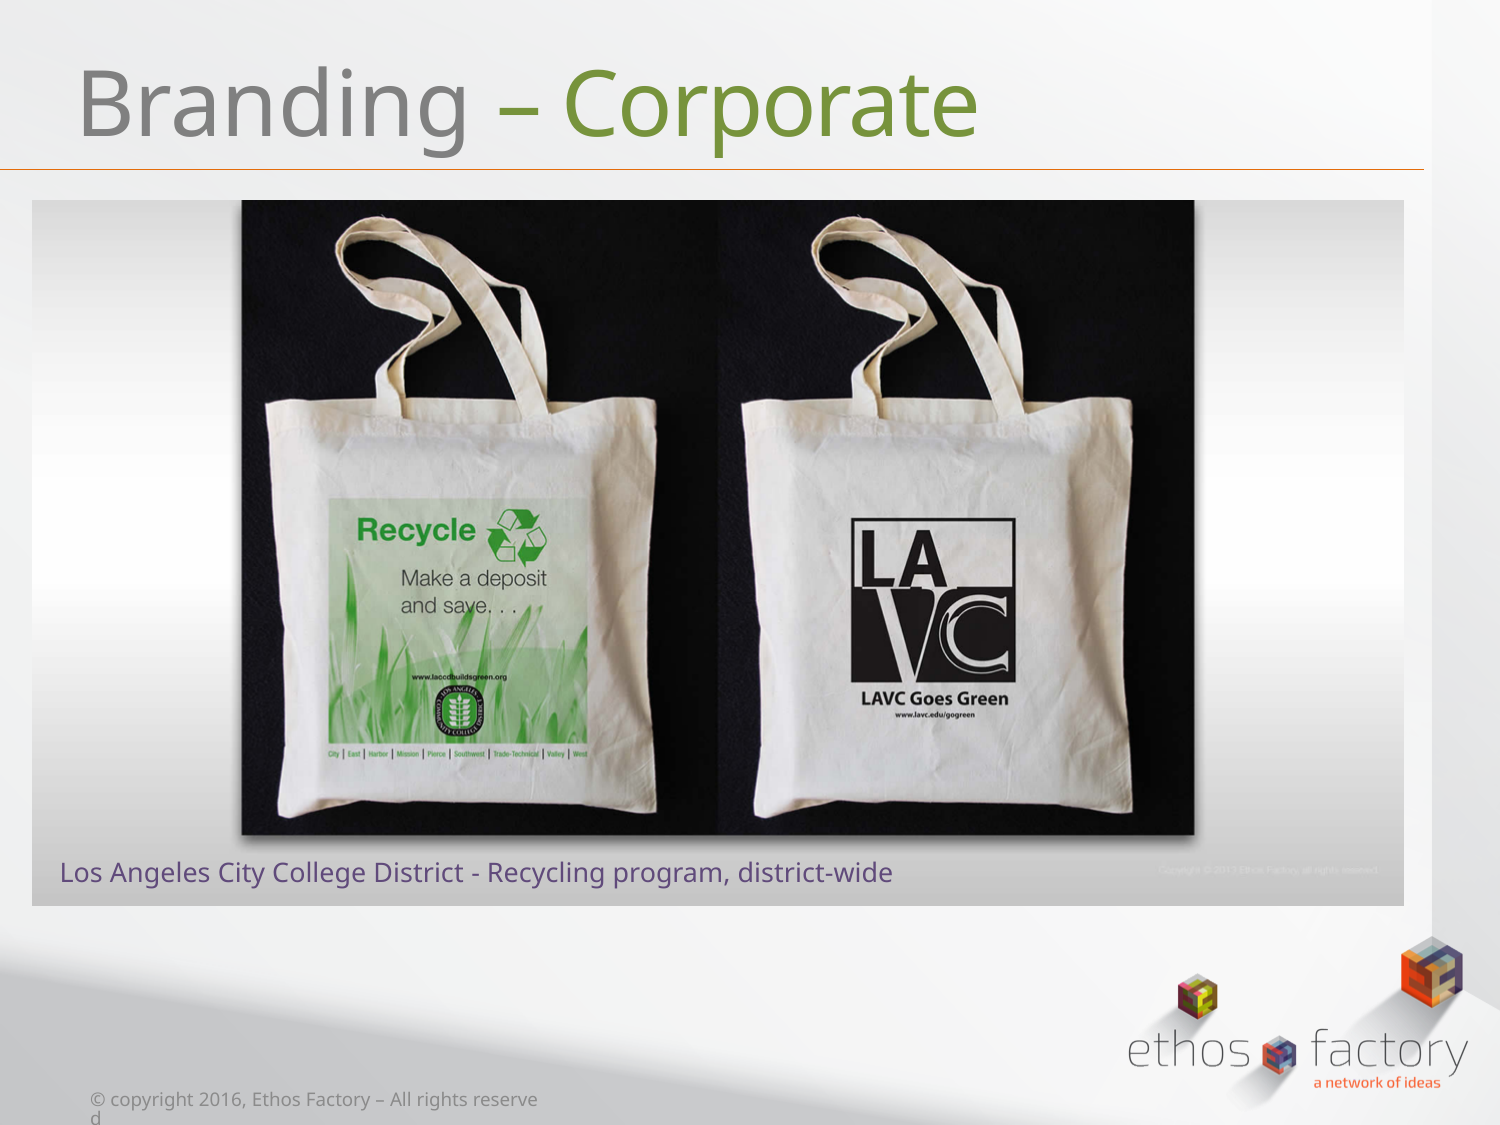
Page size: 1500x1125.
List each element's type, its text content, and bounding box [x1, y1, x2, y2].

picture [0, 0, 1500, 1125]
title Branding – Corporate [75, 45, 1425, 233]
footer © copyright 2016, Ethos Factory – All rights reserved [75, 1075, 555, 1125]
